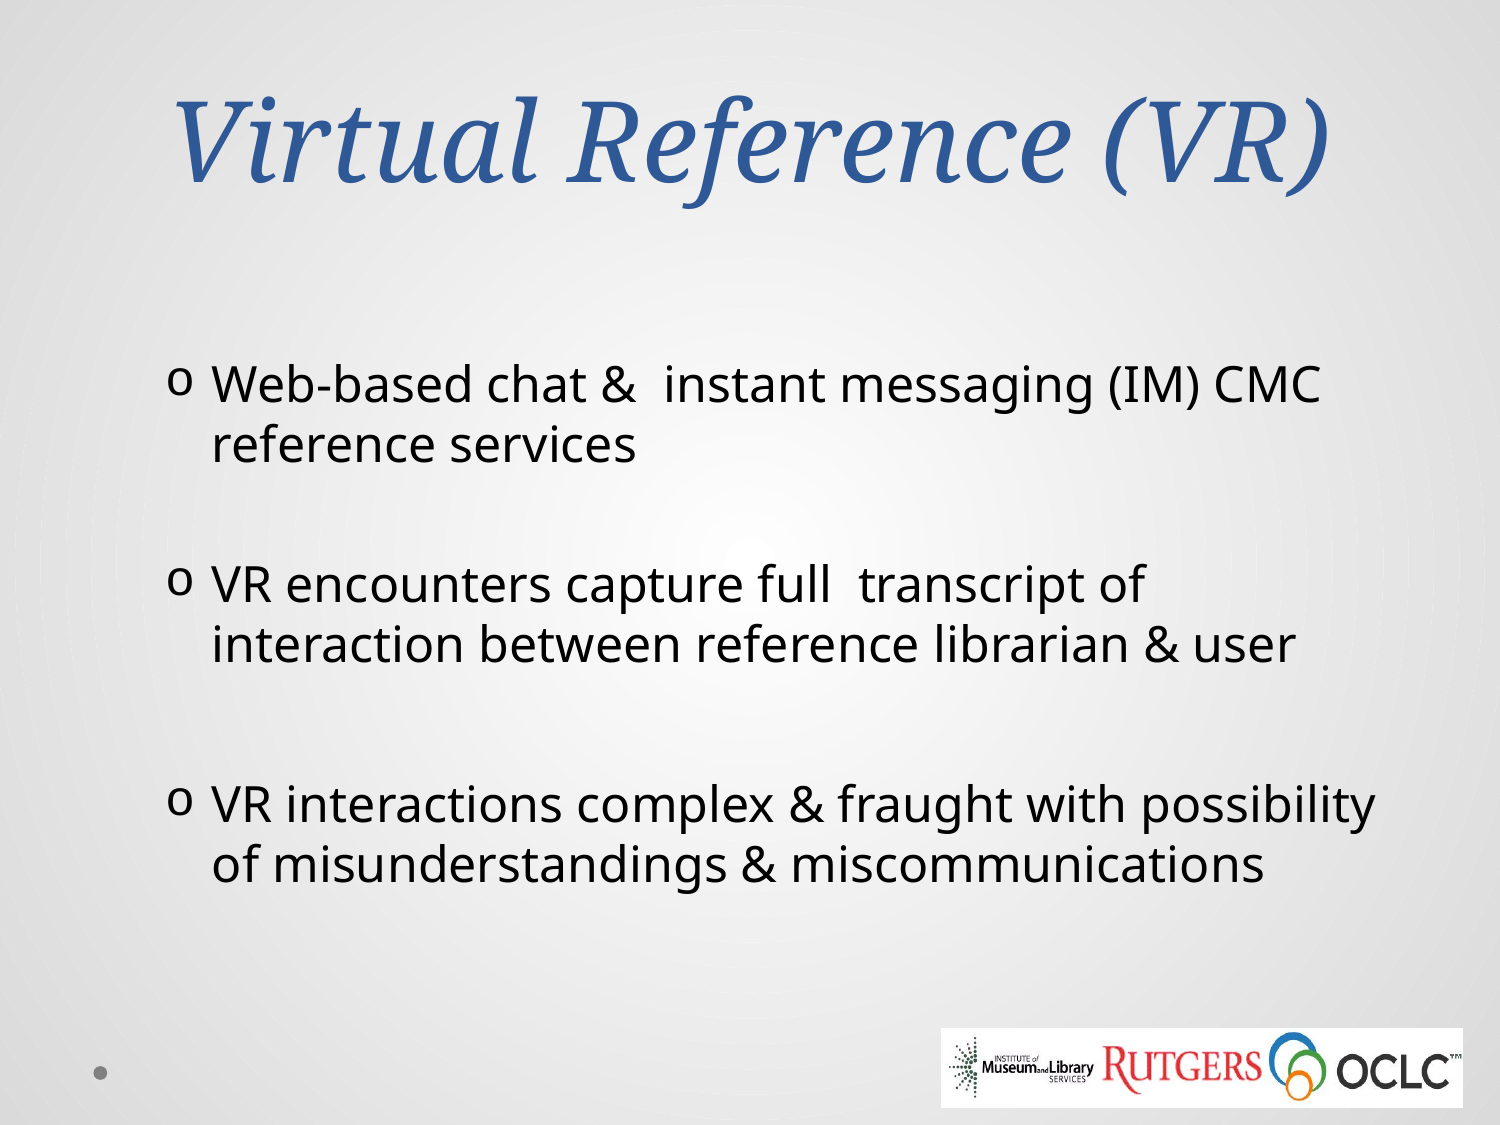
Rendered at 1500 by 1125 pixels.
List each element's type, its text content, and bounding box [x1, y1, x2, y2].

title Virtual Reference (VR) [75, 0, 1425, 213]
picture [941, 1028, 1463, 1108]
list Web-based chat & instant messaging (IM) CMC reference services VR encounters capture full transcript of interaction between reference librarian & user VR interactions complex & fraught with possibility of misunderstandings & miscommunications [74, 274, 1426, 976]
